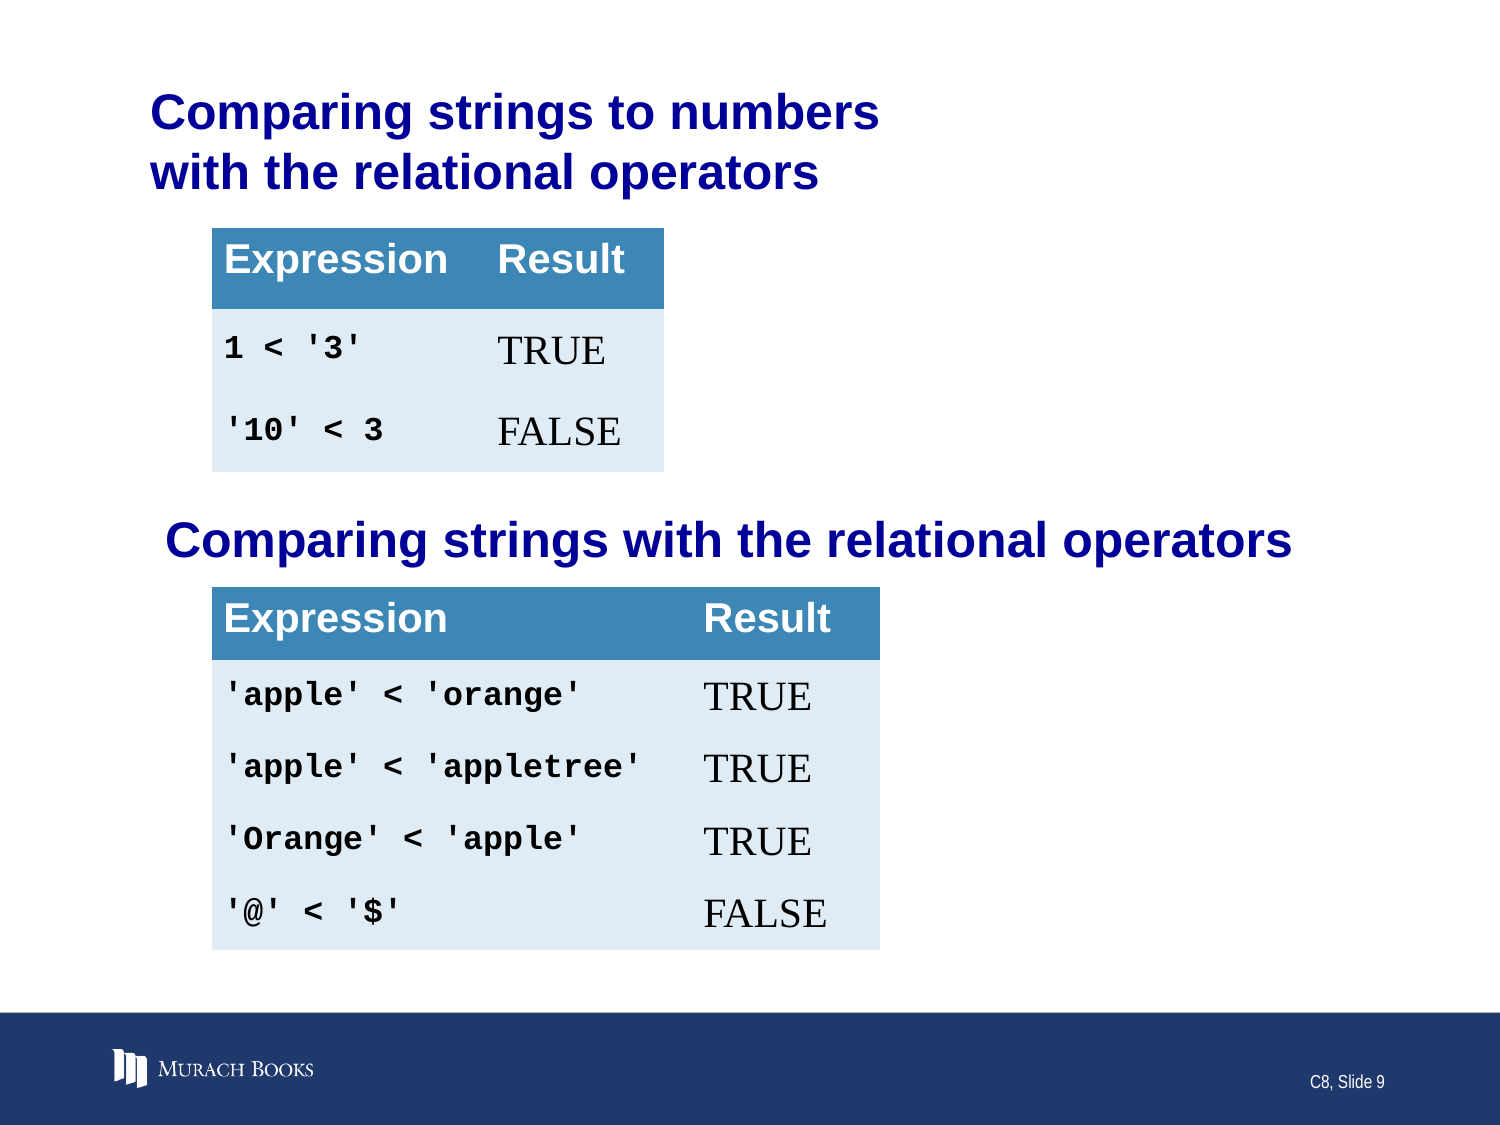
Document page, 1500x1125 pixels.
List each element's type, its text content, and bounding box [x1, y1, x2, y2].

table_header Result [692, 587, 880, 660]
table_cell FALSE [486, 391, 664, 472]
footer [12, 1022, 463, 1098]
table_cell 'apple' < 'appletree' [212, 732, 692, 805]
table_cell TRUE [692, 732, 880, 805]
table_header Result [486, 228, 664, 309]
table_cell 'Orange' < 'apple' [212, 805, 692, 877]
table_cell TRUE [692, 805, 880, 877]
table_header Expression [212, 587, 692, 660]
table_cell TRUE [486, 309, 664, 391]
table_cell TRUE [692, 660, 880, 732]
title Comparing strings to numbers with the relational operators [150, 78, 1350, 200]
slide_number C8, Slide 9 [1087, 1025, 1400, 1100]
list Comparing strings with the relational operators [150, 500, 1350, 588]
table_cell 1 < '3' [212, 309, 486, 391]
table_cell 'apple' < 'orange' [212, 660, 692, 732]
table_header Expression [212, 228, 486, 309]
table_cell '@' < '$' [212, 877, 692, 950]
table_cell FALSE [692, 877, 880, 950]
table_cell '10' < 3 [212, 391, 486, 472]
